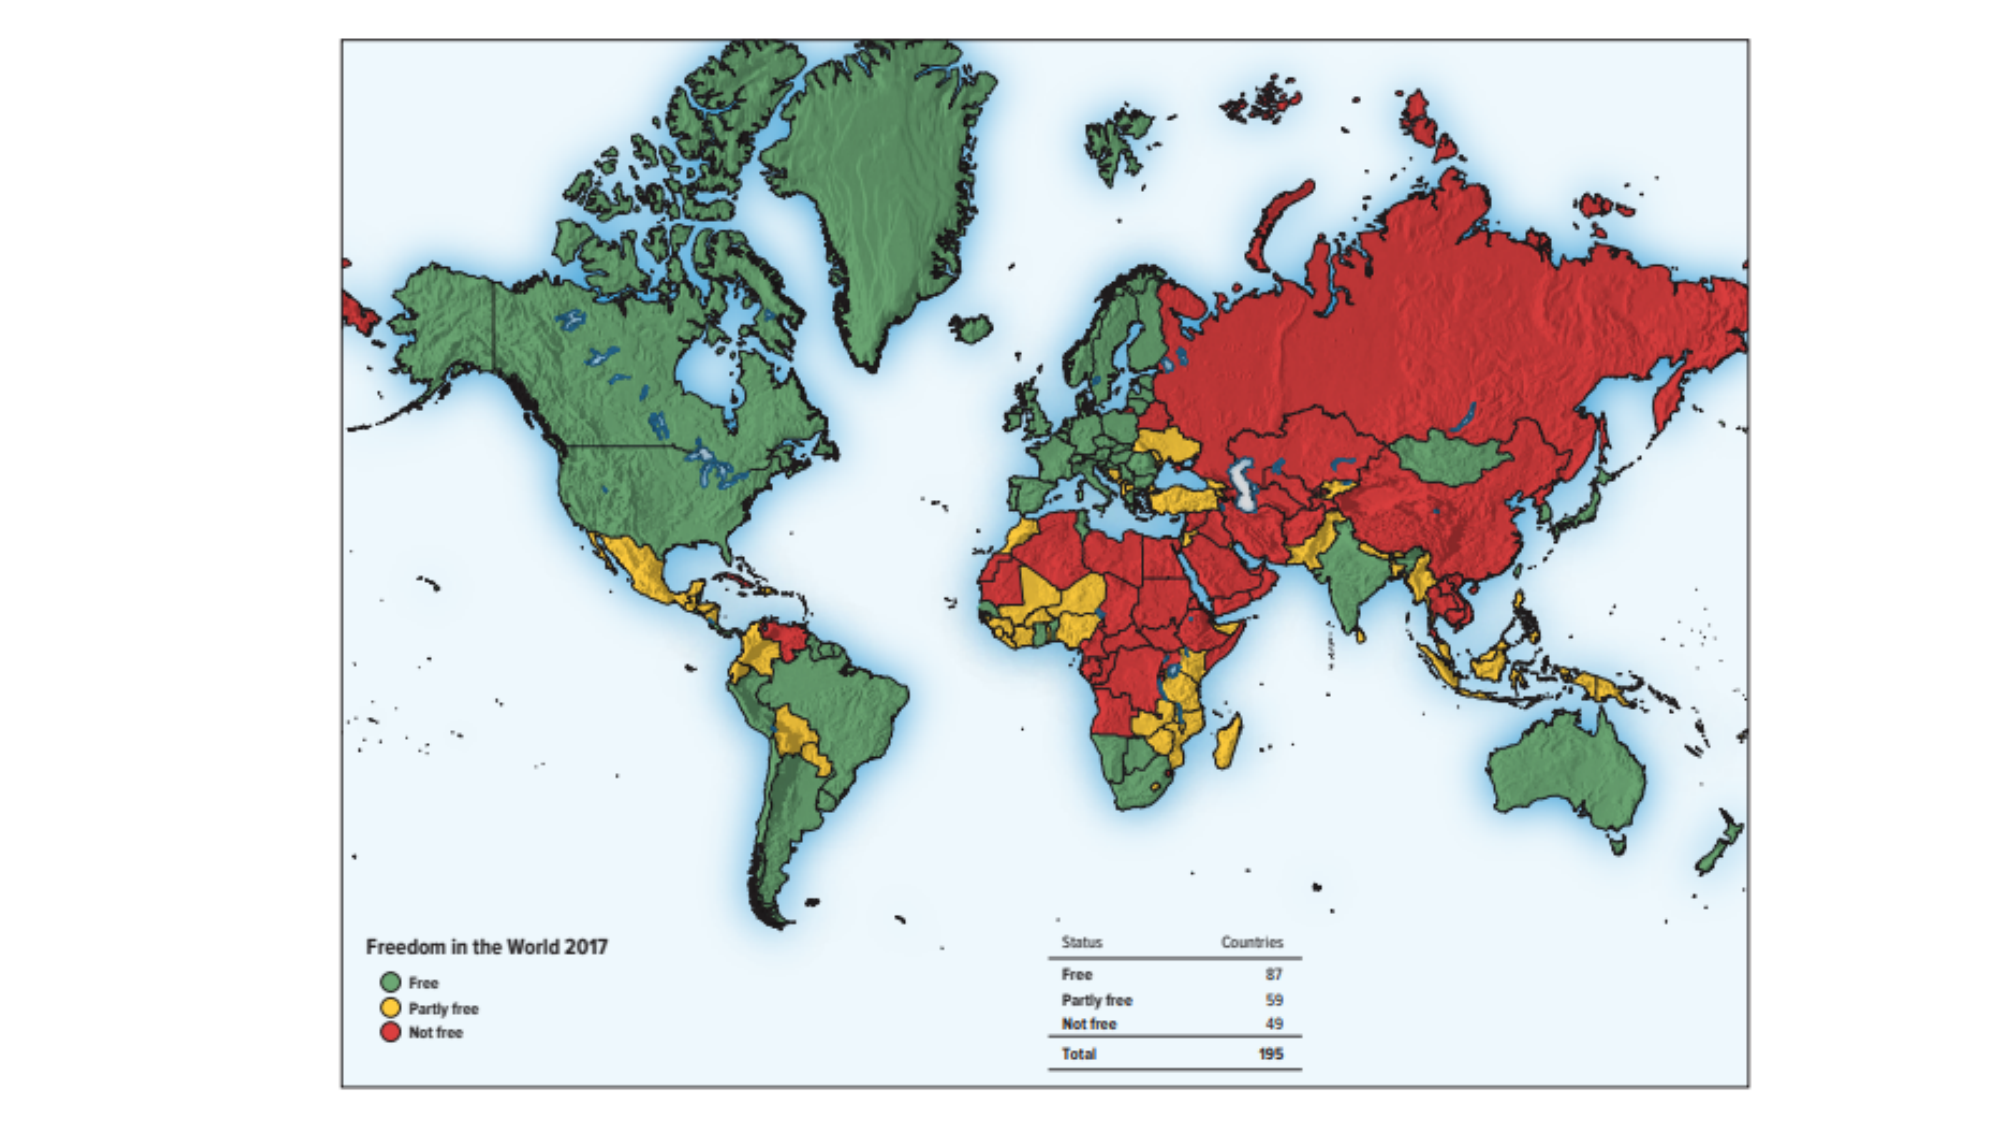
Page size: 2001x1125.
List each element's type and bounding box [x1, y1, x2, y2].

list [331, 22, 1758, 1103]
